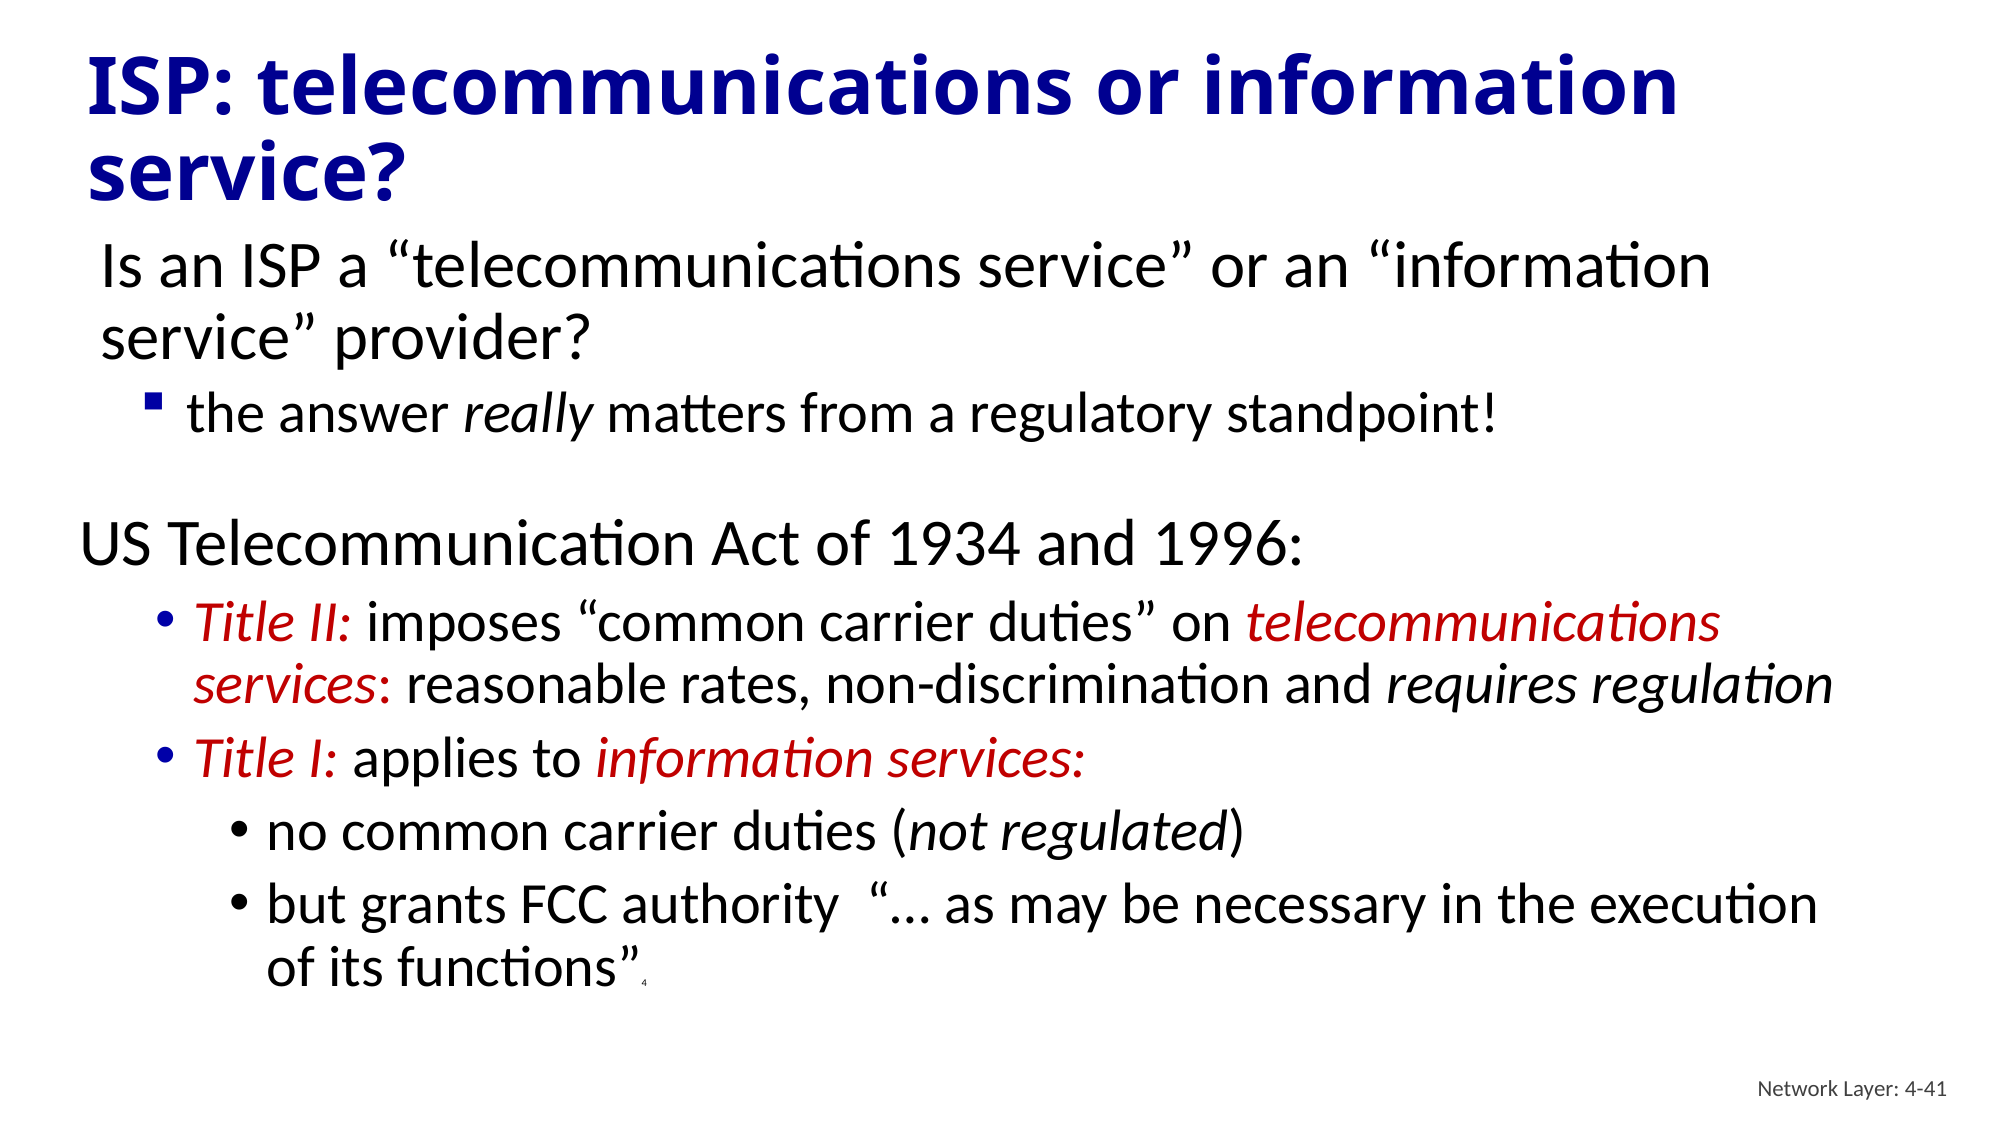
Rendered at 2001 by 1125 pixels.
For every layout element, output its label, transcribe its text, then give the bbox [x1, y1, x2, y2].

text_box Is an ISP a “telecommunications service” or an “information service” provider? the answer really matters from a regulatory standpoint! [86, 222, 1816, 452]
slide_number Network Layer: 4-41 [1512, 1056, 1963, 1117]
title ISP: telecommunications or information service? [72, 37, 2000, 226]
list US Telecommunication Act of 1934 and 1996: Title II: imposes “common carrier duties” on telecommunications services: reasonable rates, non-discrimination and requires regulation Title I: applies to information services: no common carrier duties (not regulated) but grants FCC authority “… as may be necessary in the execution of its functions”4 [64, 500, 1872, 1070]
